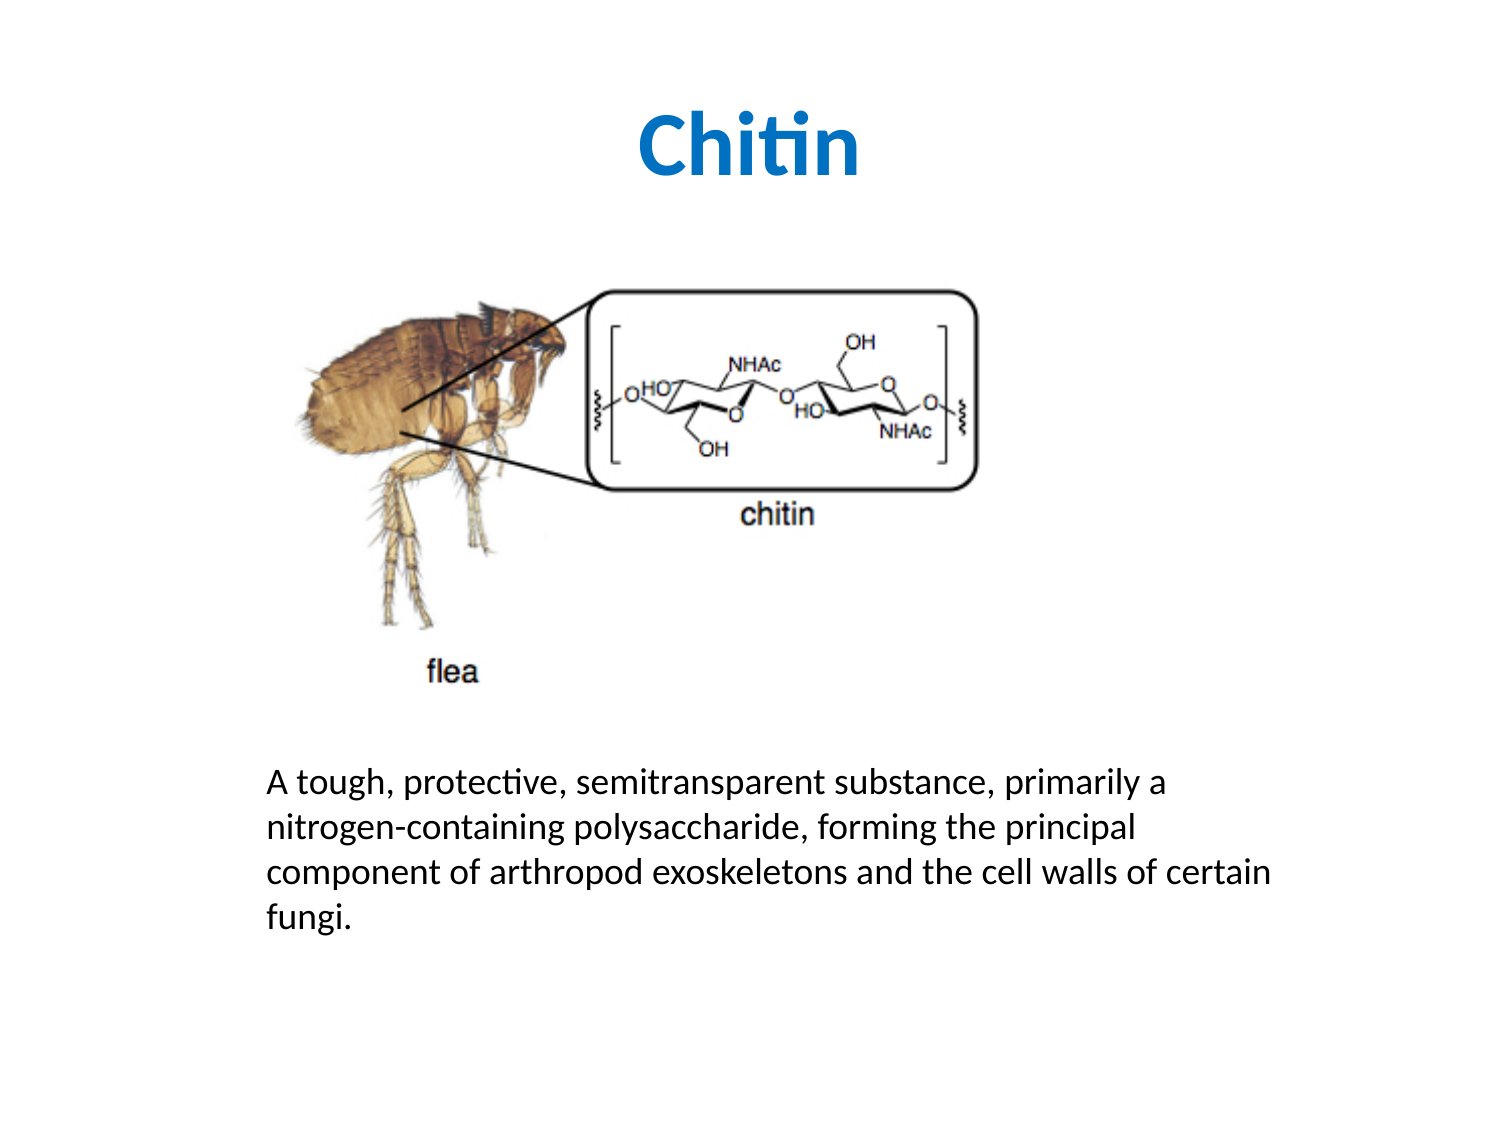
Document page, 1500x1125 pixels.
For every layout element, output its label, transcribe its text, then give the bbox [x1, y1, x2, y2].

list [75, 262, 1425, 1005]
text_box A tough, protective, semitransparent substance, primarily a nitrogen-containing polysaccharide, forming the principal component of arthropod exoskeletons and the cell walls of certain fungi. [251, 749, 1323, 945]
title Chitin [75, 45, 1425, 233]
picture [290, 249, 1284, 893]
